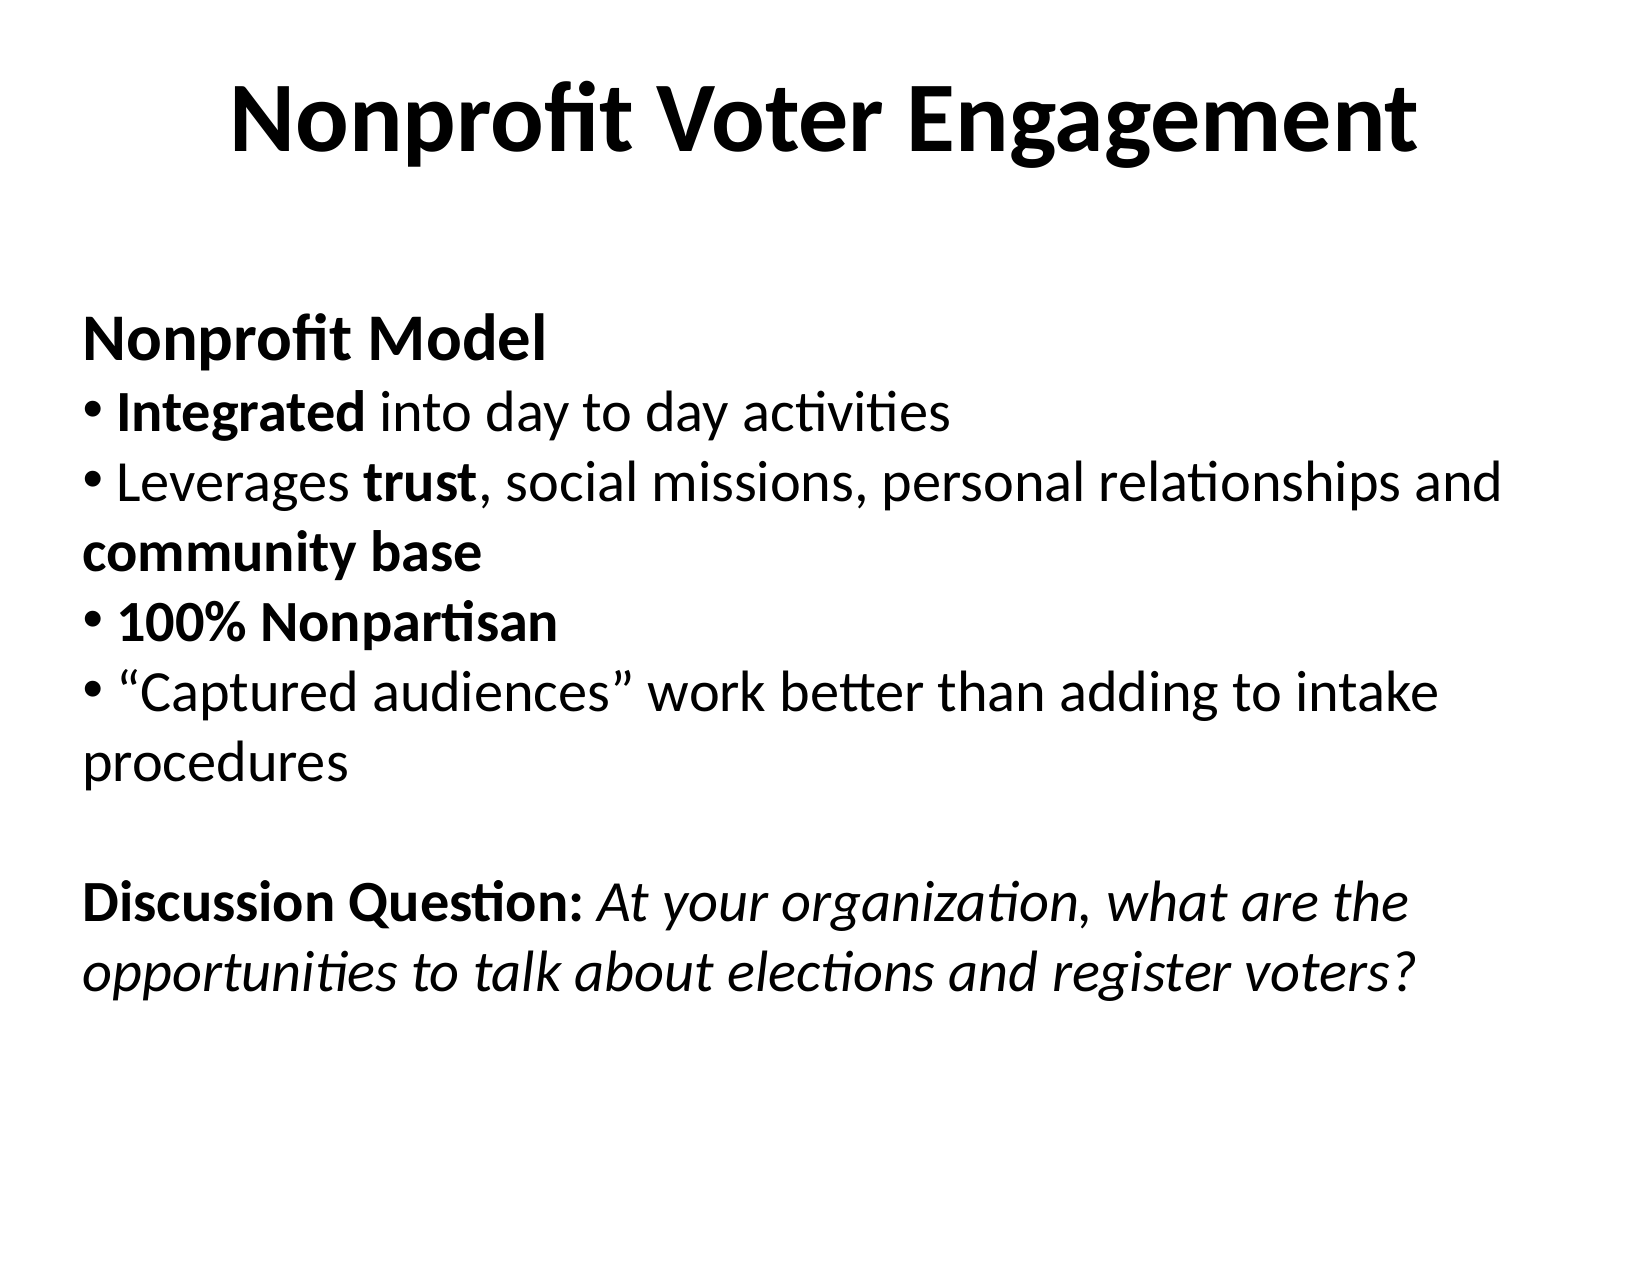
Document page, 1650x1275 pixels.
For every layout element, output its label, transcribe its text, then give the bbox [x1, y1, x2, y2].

title Nonprofit Voter Engagement [82, 51, 1568, 173]
list Nonprofit Model Integrated into day to day activities Leverages trust, social missions, personal relationships and community base 100% Nonpartisan “Captured audiences” work better than adding to intake procedures Discussion Question: At your organization, what are the opportunities to talk about elections and register voters? [82, 293, 1568, 1056]
